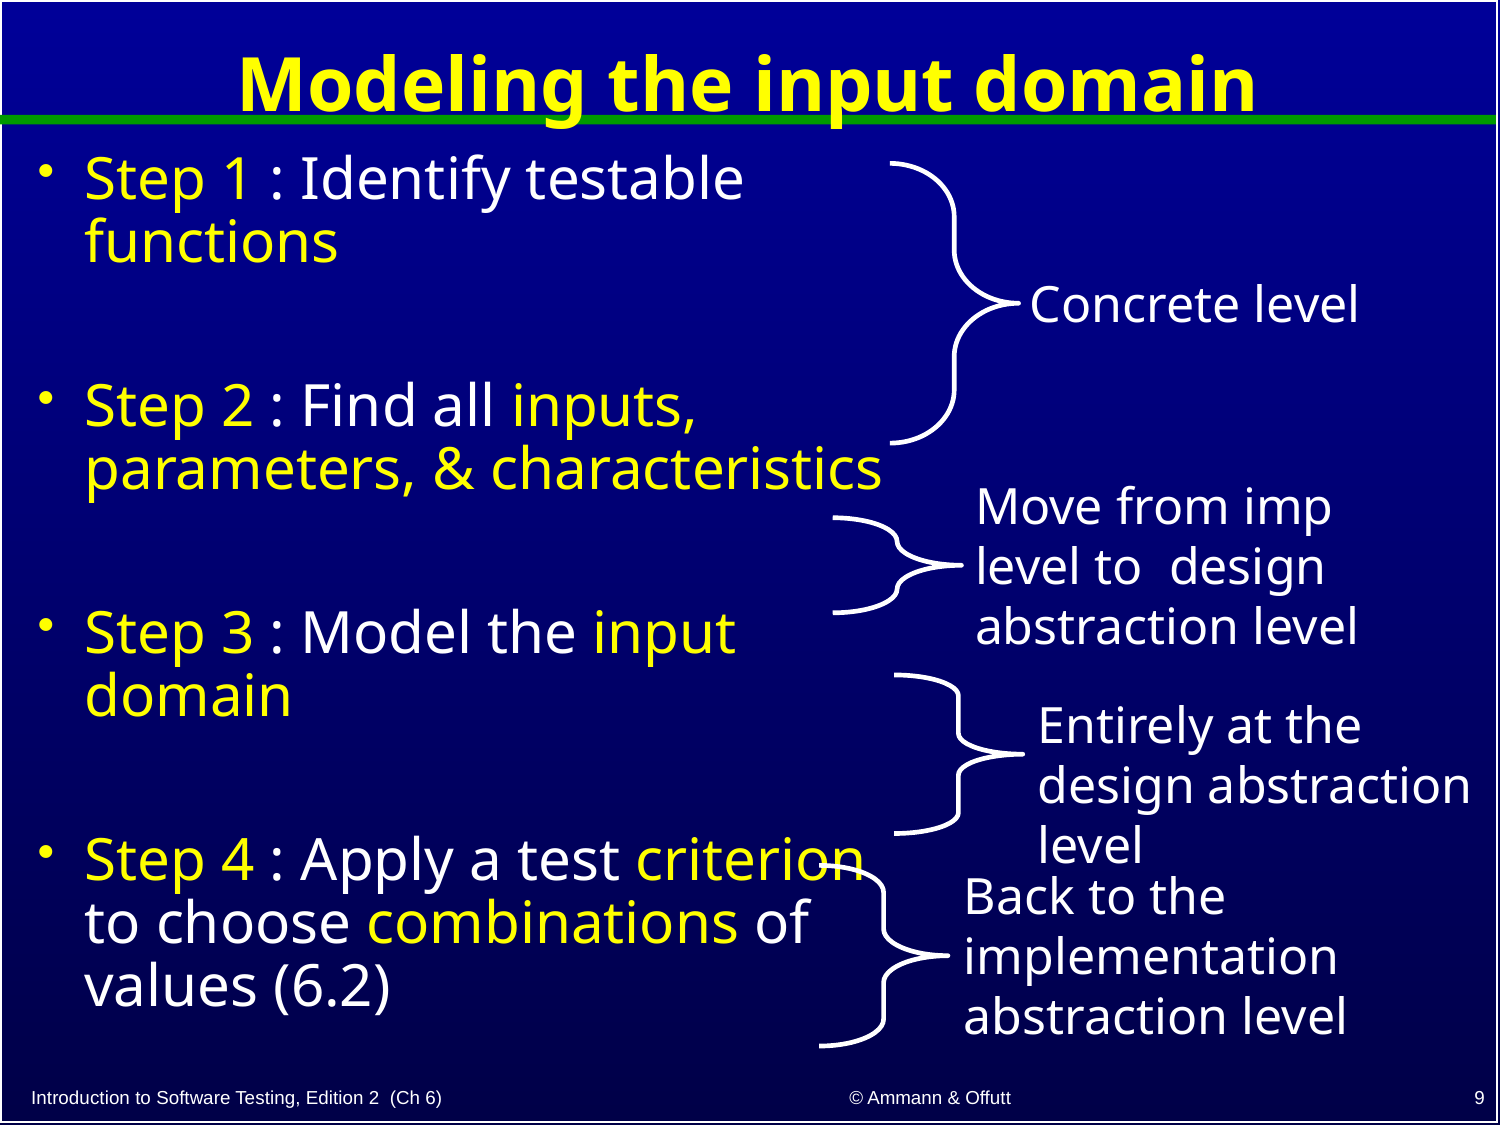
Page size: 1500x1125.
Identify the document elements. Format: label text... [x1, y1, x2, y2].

footer © Ammann & Offutt [692, 1075, 1168, 1117]
text_box [832, 517, 960, 613]
text_box Entirely at the design abstraction level [1022, 686, 1493, 881]
list Step 1 : Identify testable functions Step 2 : Find all inputs, parameters, & characteristics Step 3 : Model the input domain Step 4 : Apply a test criterion to choose combinations of values (6.2) Step 5 : Refine combinations of blocks into test inputs [22, 141, 950, 930]
title Modeling the input domain [1, 15, 1496, 158]
text_box [889, 163, 1015, 444]
text_box Move from imp level to design abstraction level [960, 466, 1387, 662]
text_box [819, 865, 948, 1047]
text_box [894, 674, 1023, 834]
slide_number Introduction to Software Testing, Edition 2 (Ch 6) [15, 1076, 664, 1117]
text_box Concrete level [1015, 265, 1442, 341]
slide_number 9 [1187, 1074, 1500, 1117]
text_box Back to the implementation abstraction level [949, 857, 1454, 1052]
